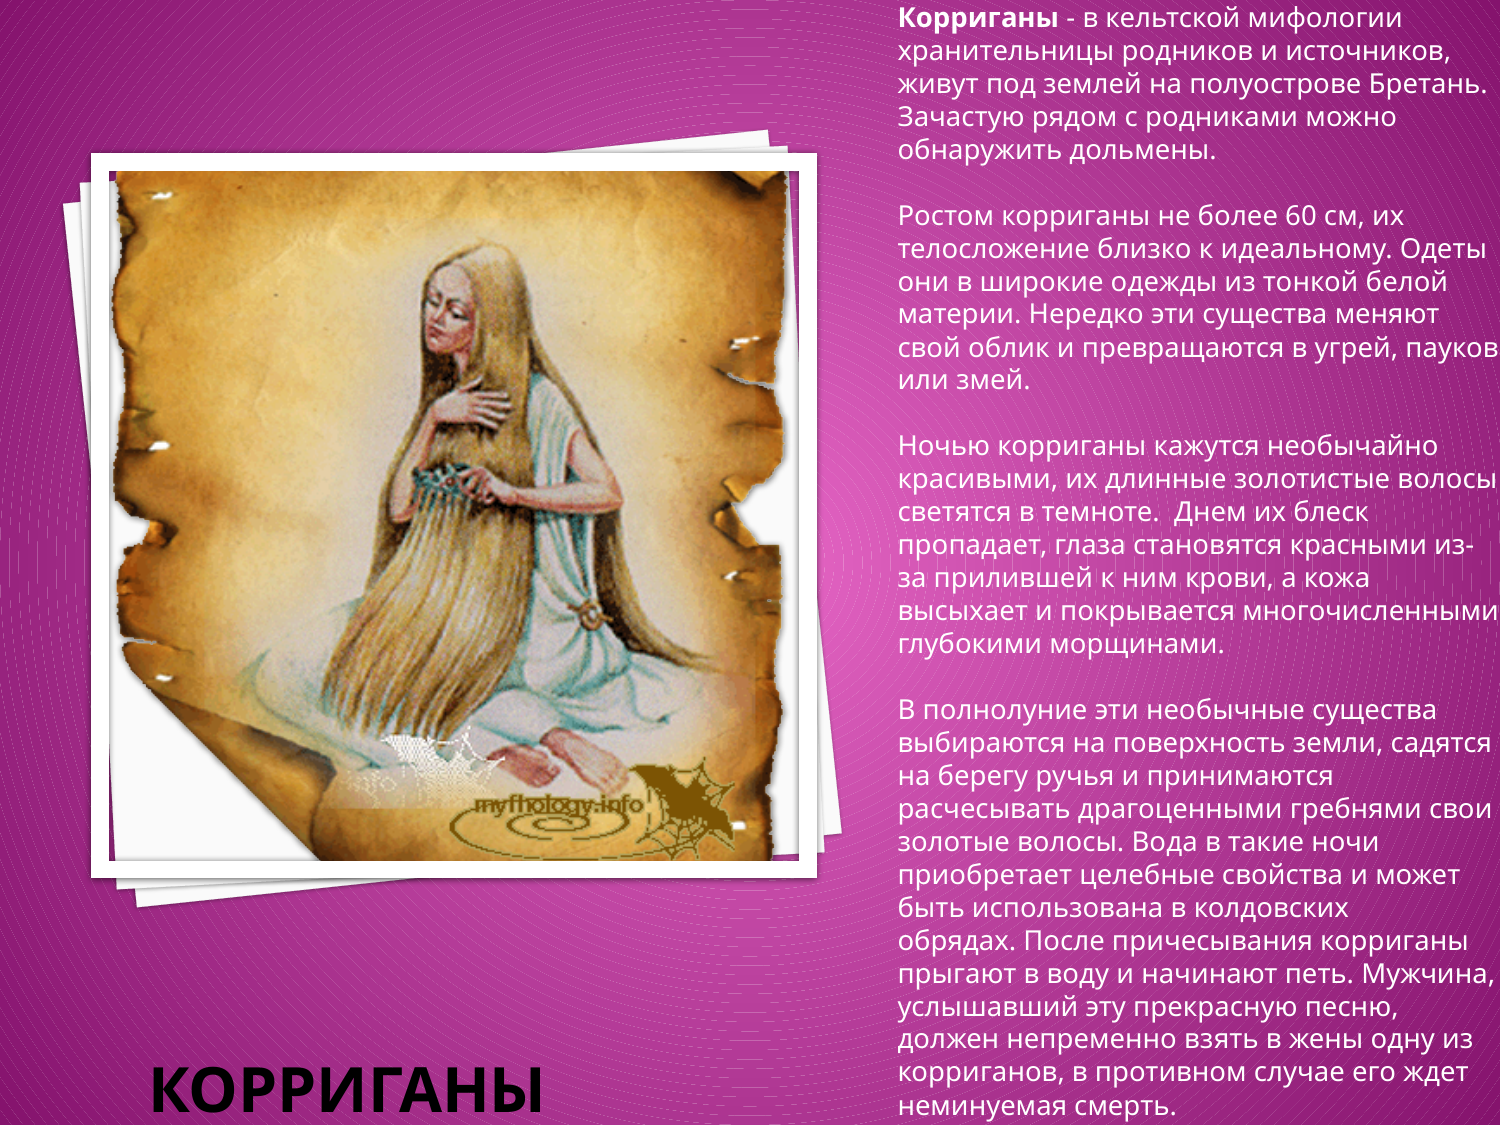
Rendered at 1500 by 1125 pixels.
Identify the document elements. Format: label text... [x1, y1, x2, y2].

picture [108, 170, 800, 862]
title Корриганы [140, 916, 704, 1125]
list Корриганы - в кельтской мифологии хранительницы родников и источников, живут под землей на полуострове Бретань. Зачастую рядом с родниками можно обнаружить дольмены. Ростом корриганы не более 60 см, их телосложение близко к идеальному. Одеты они в широкие одежды из тонкой белой материи. Нередко эти существа меняют свой облик и превращаются в угрей, пауков или змей. Ночью корриганы кажутся необычайно красивыми, их длинные золотистые волосы светятся в темноте. Днем их блеск пропадает, глаза становятся красными из-за прилившей к ним крови, а кожа высыхает и покрывается многочисленными глубокими морщинами. В полнолуние эти необычные существа выбираются на поверхность земли, садятся на берегу ручья и принимаются расчесывать драгоценными гребнями свои золотые волосы. Вода в такие ночи приобретает целебные свойства и может быть использована в колдовских обрядах. После причесывания корриганы прыгают в воду и начинают петь. Мужчина, услышавший эту прекрасную песню, должен непременно взять в жены одну из корриганов, в противном случае его ждет неминуемая смерть. [884, 0, 1500, 1125]
